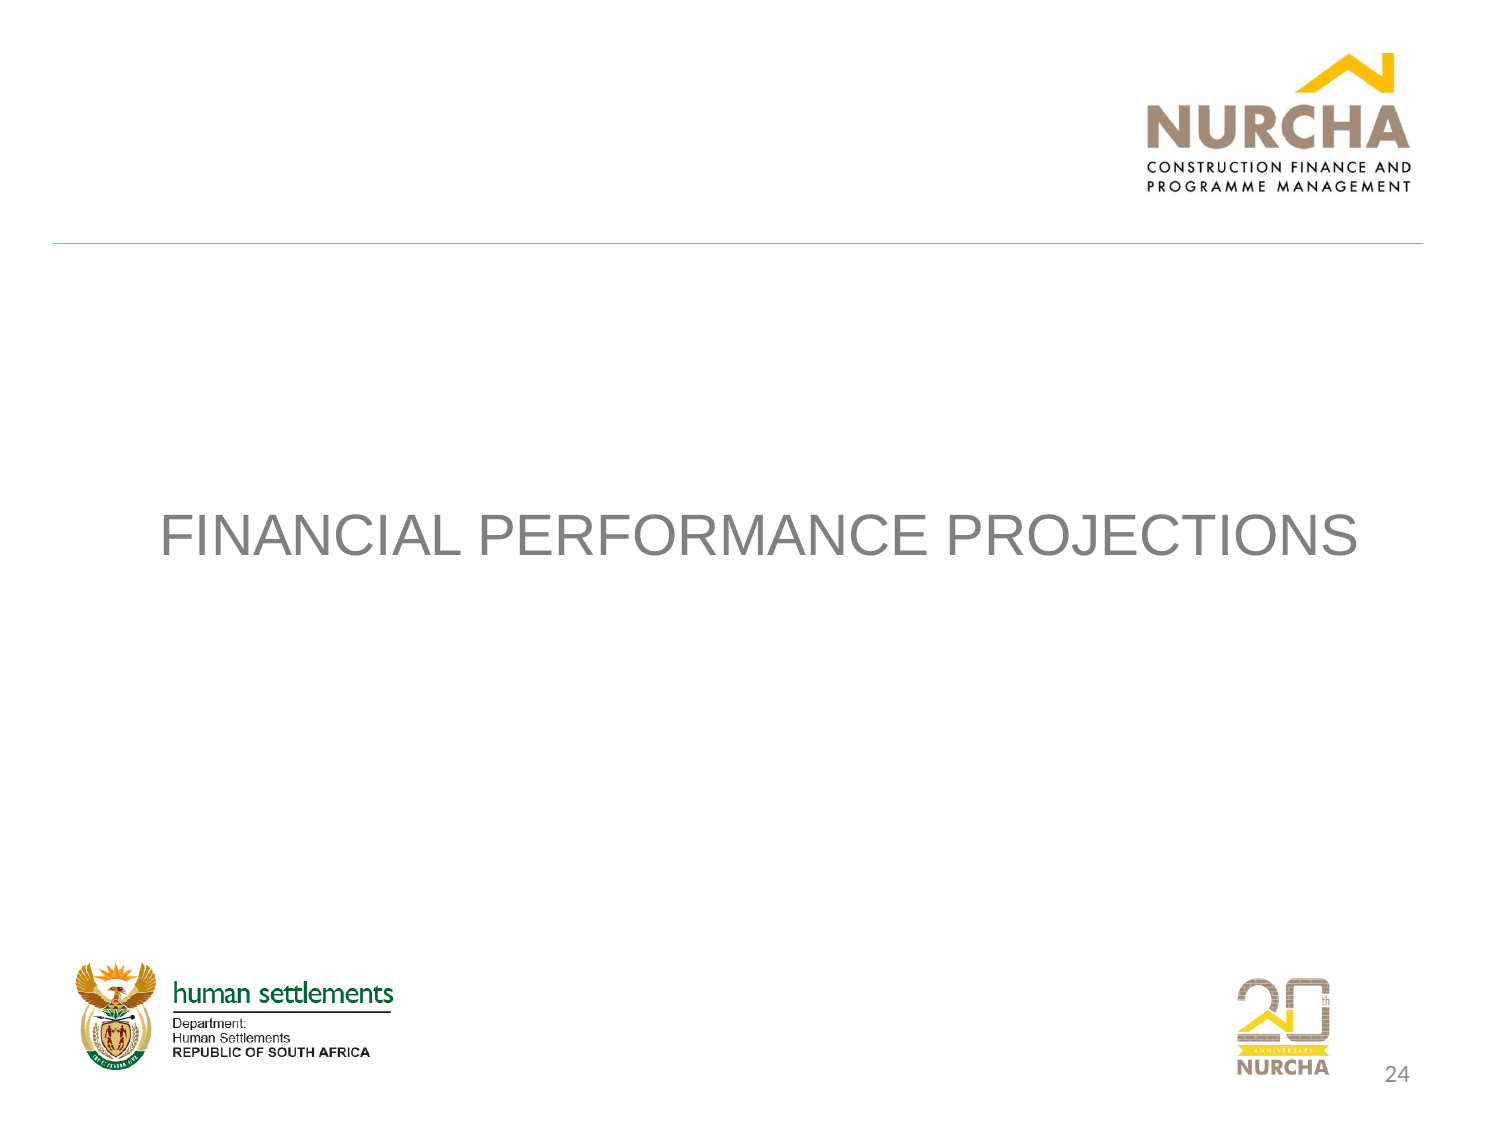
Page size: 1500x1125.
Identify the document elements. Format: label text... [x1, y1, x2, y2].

picture [1143, 53, 1423, 195]
slide_number 24 [1074, 1042, 1425, 1103]
picture [1232, 976, 1334, 1042]
picture [65, 961, 402, 1073]
title FINANCIAL PERFORMANCE PROJECTIONS [84, 438, 1435, 626]
